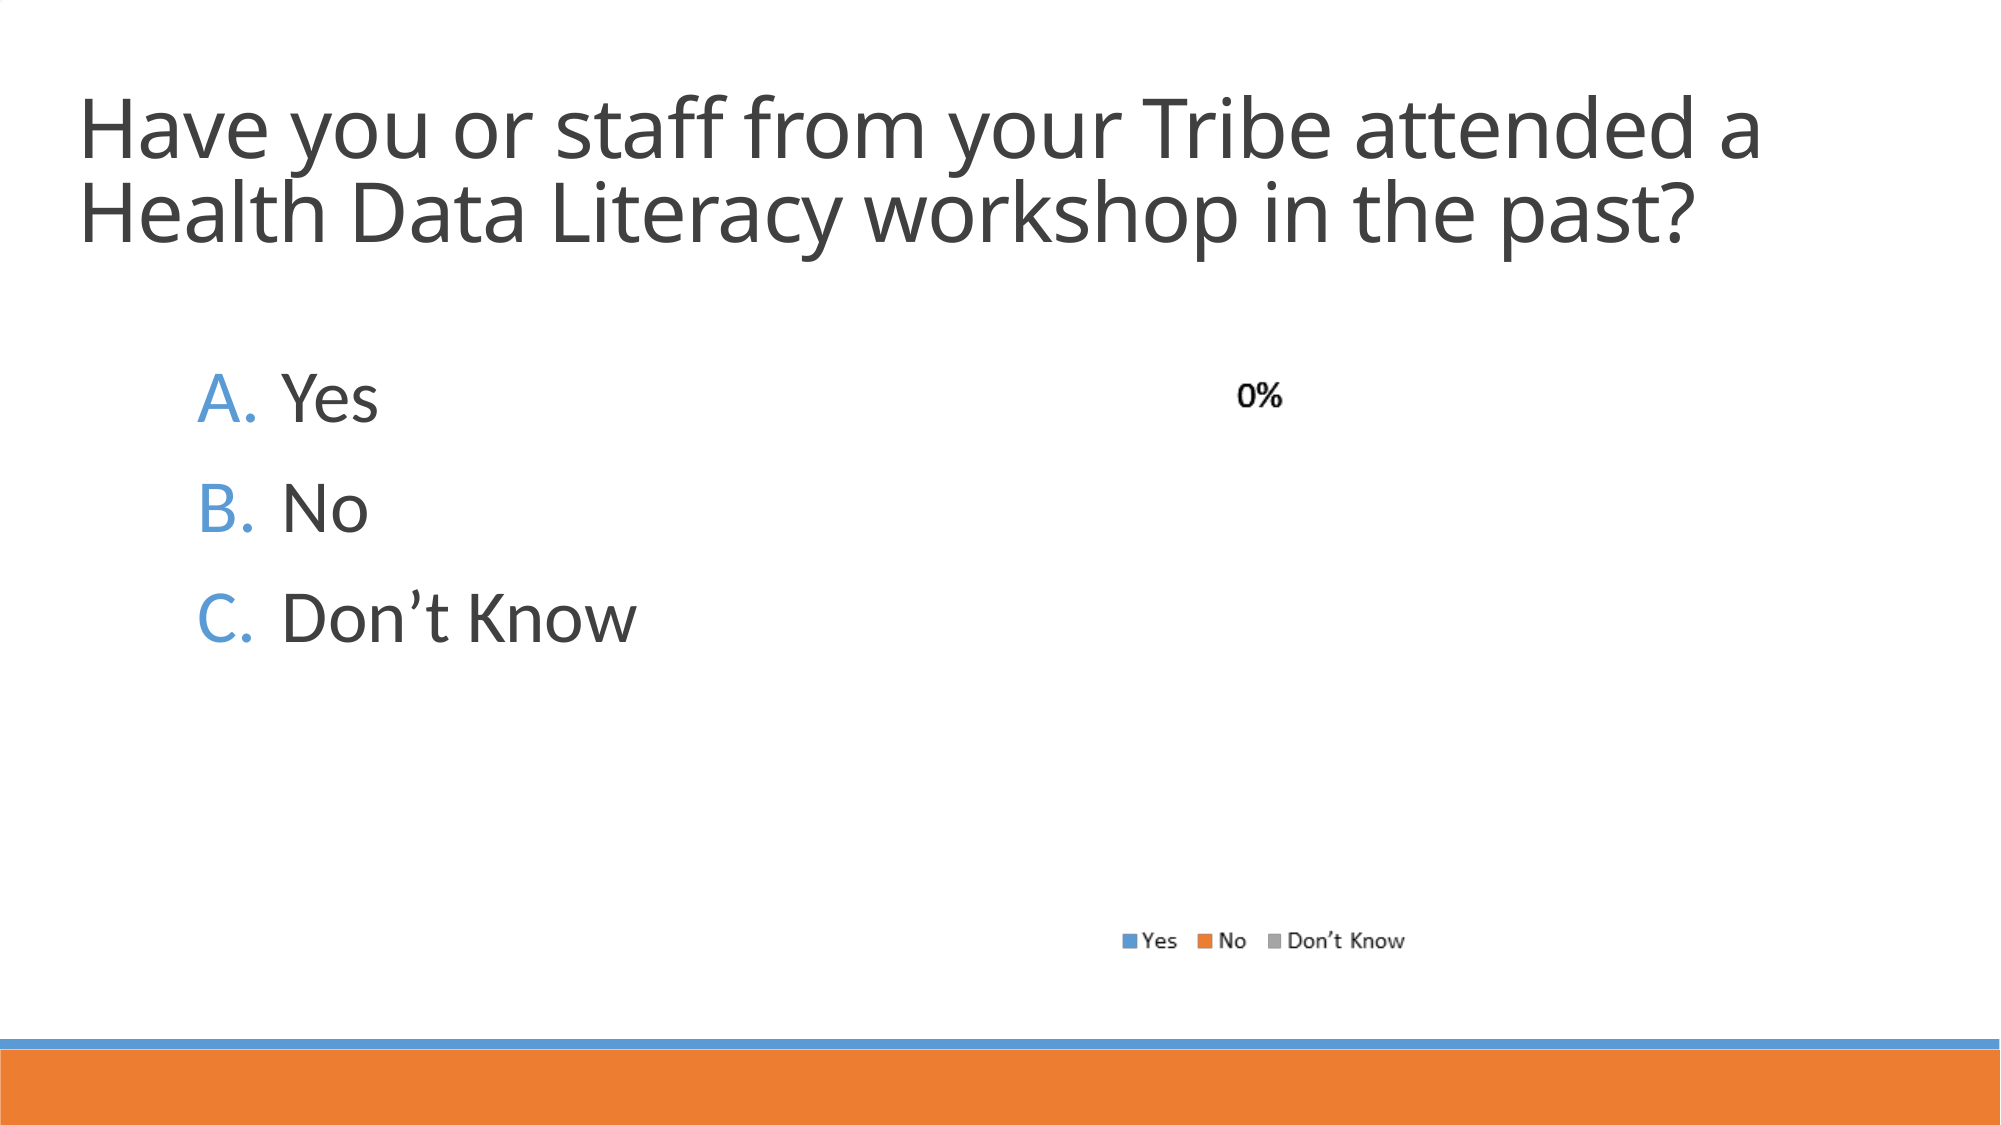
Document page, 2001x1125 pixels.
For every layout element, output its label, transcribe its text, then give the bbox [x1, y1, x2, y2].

text_box [919, 268, 1601, 976]
title Have you or staff from your Tribe attended a Health Data Literacy workshop in the past? [62, 37, 1908, 268]
list Yes No Don’t Know [197, 350, 778, 903]
